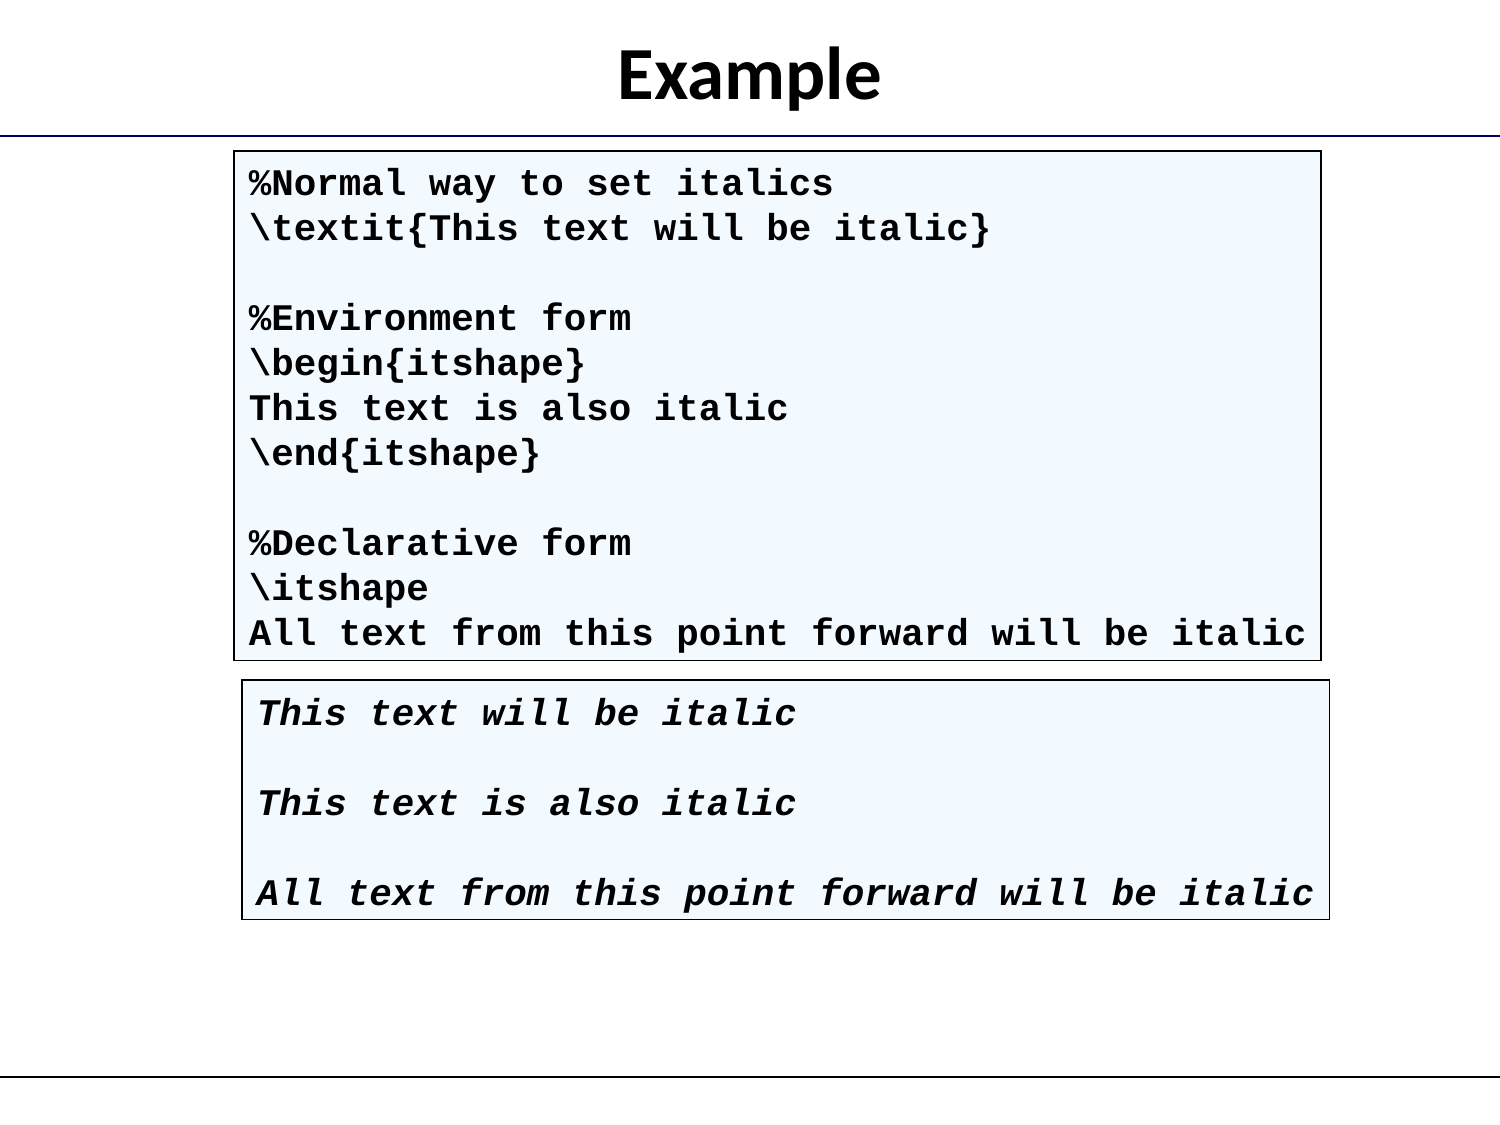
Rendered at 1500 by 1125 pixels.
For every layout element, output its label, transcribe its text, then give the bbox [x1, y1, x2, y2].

text_box This text will be italic This text is also italic All text from this point forward will be italic [242, 680, 1330, 920]
title Example [15, 18, 1485, 122]
text_box %Normal way to set italics \textit{This text will be italic} %Environment form \begin{itshape} This text is also italic \end{itshape} %Declarative form \itshape All text from this point forward will be italic [234, 150, 1322, 661]
